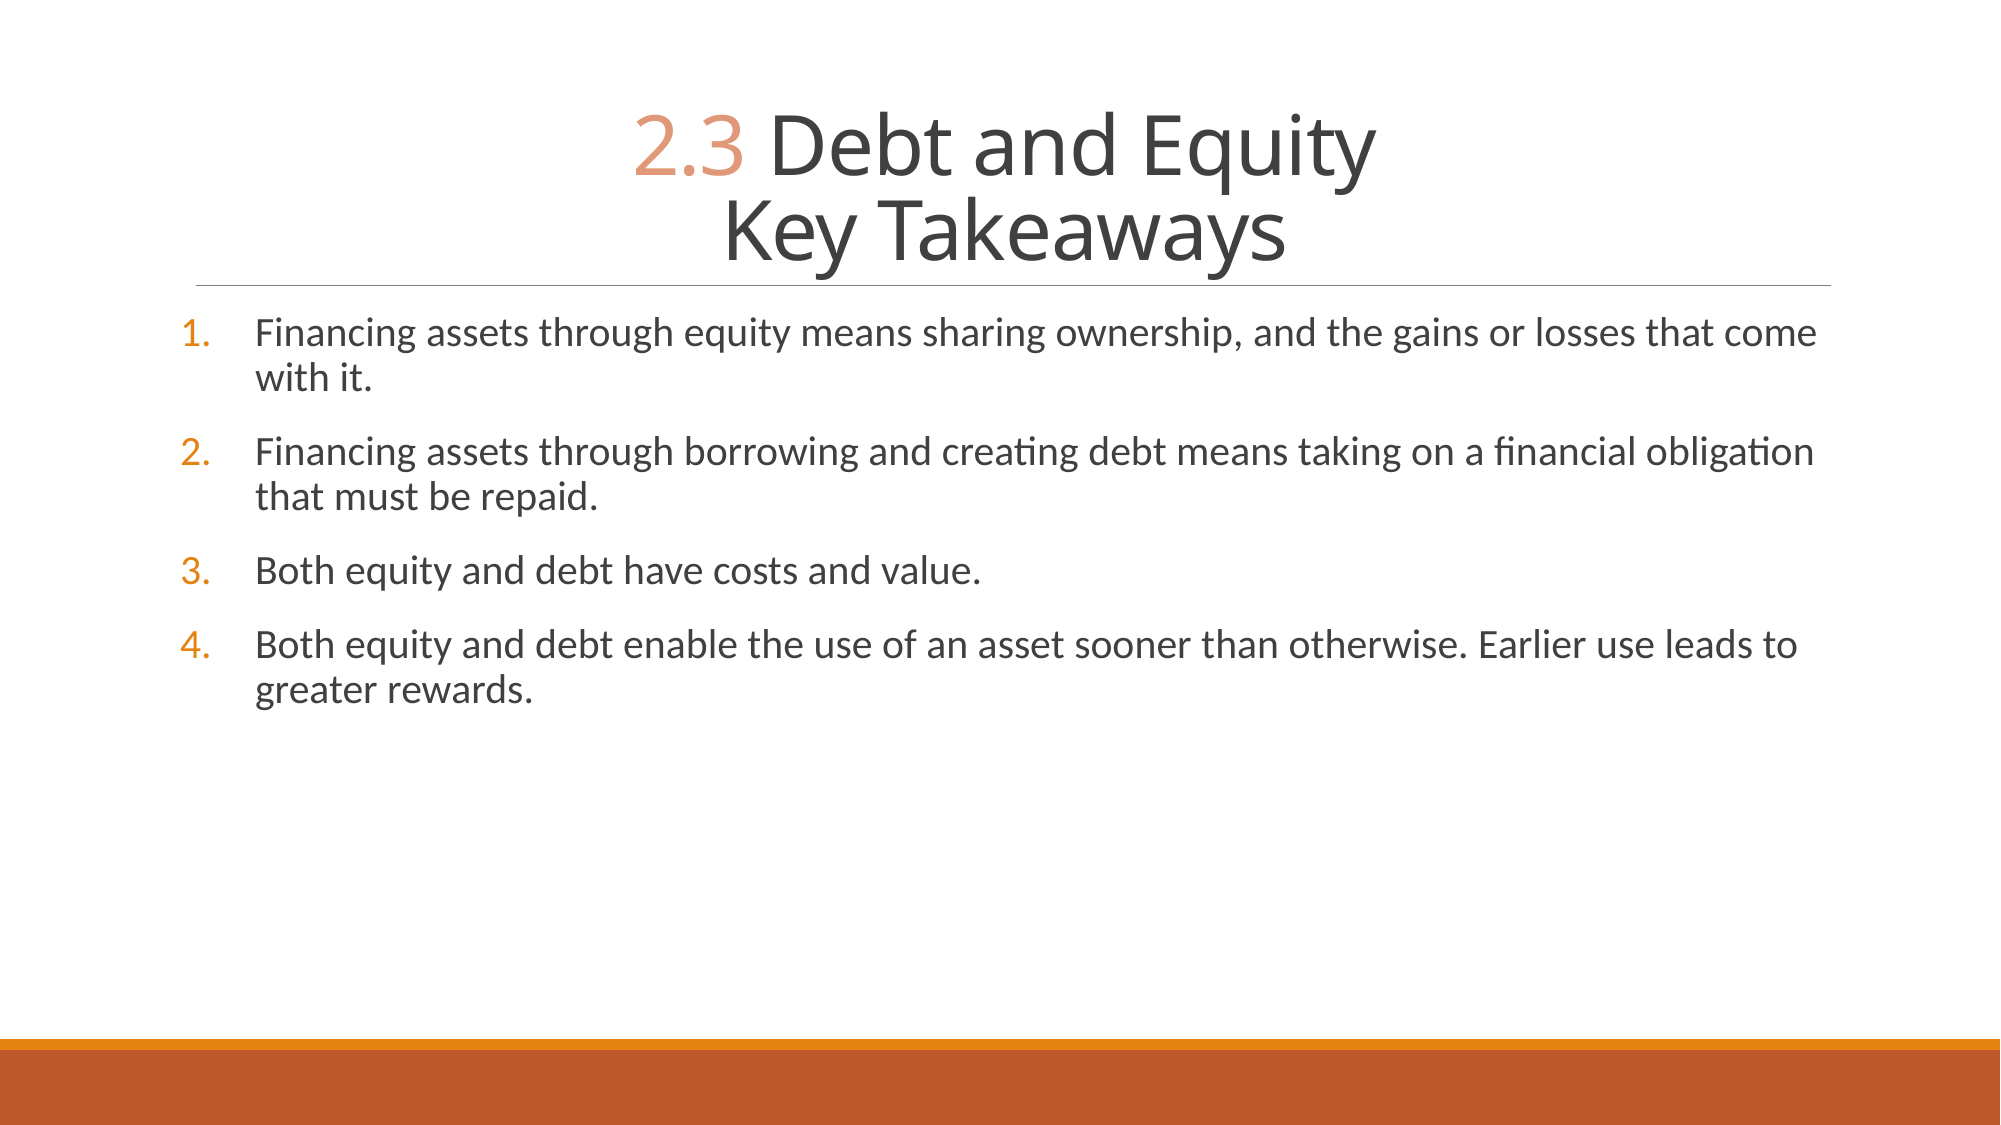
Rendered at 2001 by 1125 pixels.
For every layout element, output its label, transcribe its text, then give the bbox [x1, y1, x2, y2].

list Financing assets through equity means sharing ownership, and the gains or losses that come with it. Financing assets through borrowing and creating debt means taking on a financial obligation that must be repaid. Both equity and debt have costs and value. Both equity and debt enable the use of an asset sooner than otherwise. Earlier use leads to greater rewards. [180, 302, 1830, 963]
title 2.3 Debt and Equity Key Takeaways [180, 47, 1830, 285]
